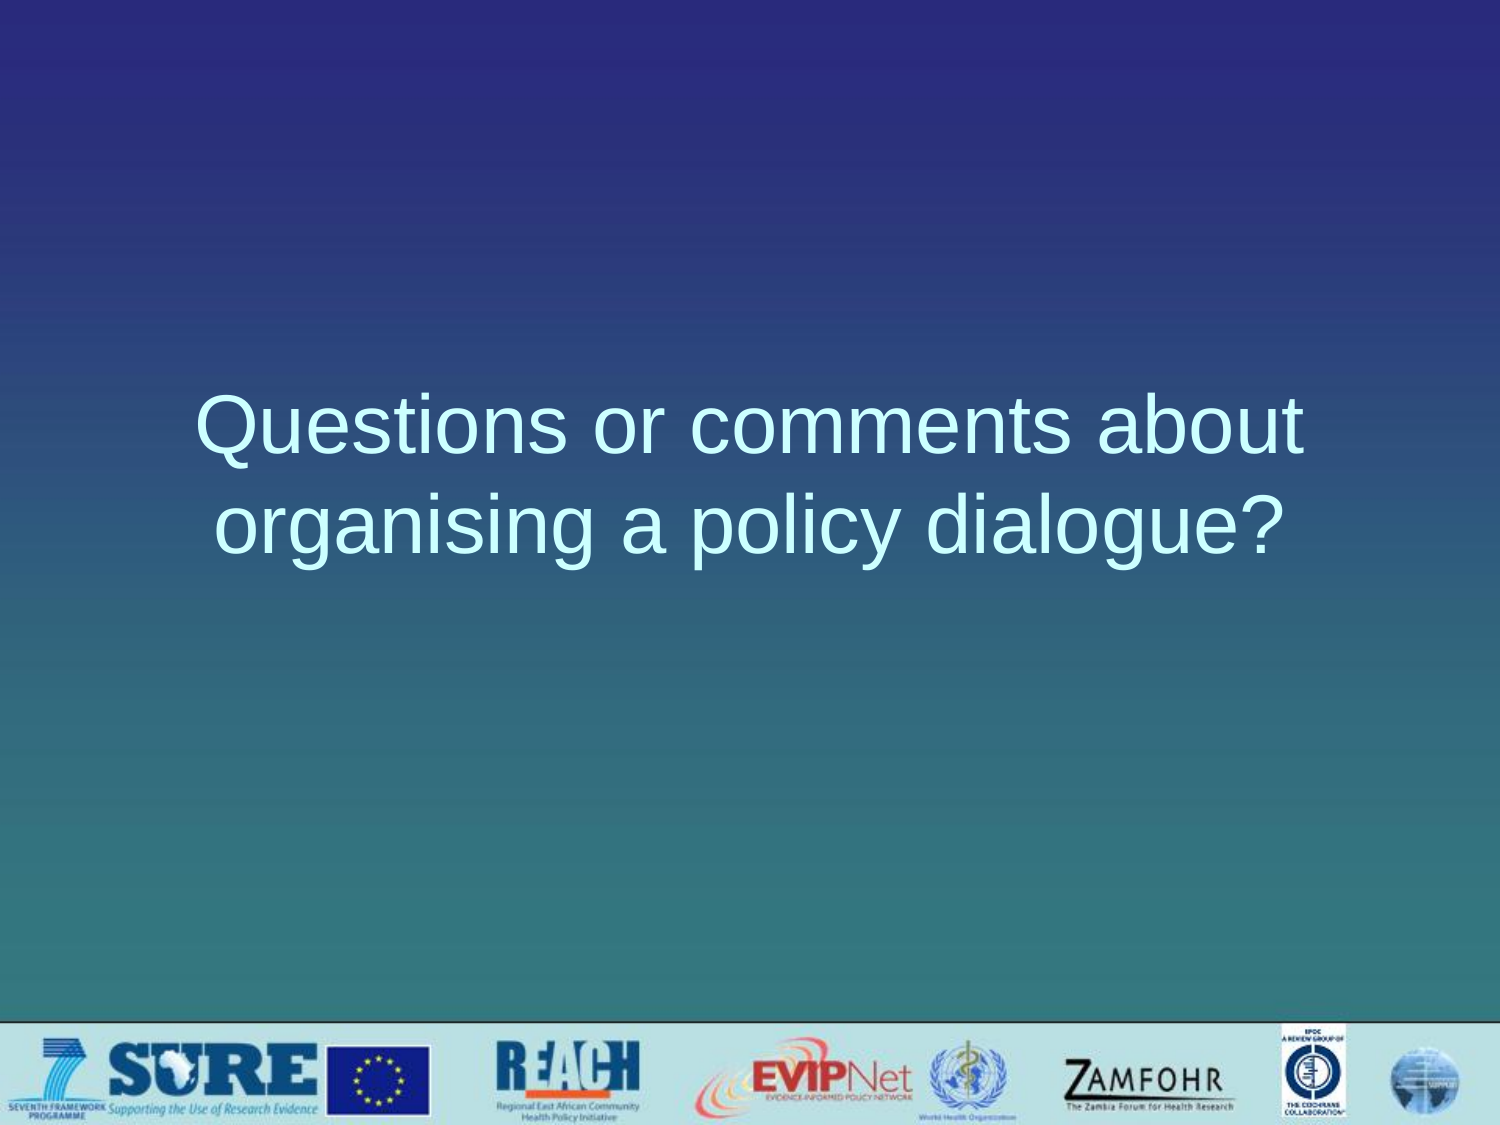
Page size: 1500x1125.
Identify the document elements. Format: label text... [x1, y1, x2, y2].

title Questions or comments about organising a policy dialogue? [112, 349, 1388, 591]
picture [0, 0, 1500, 1125]
